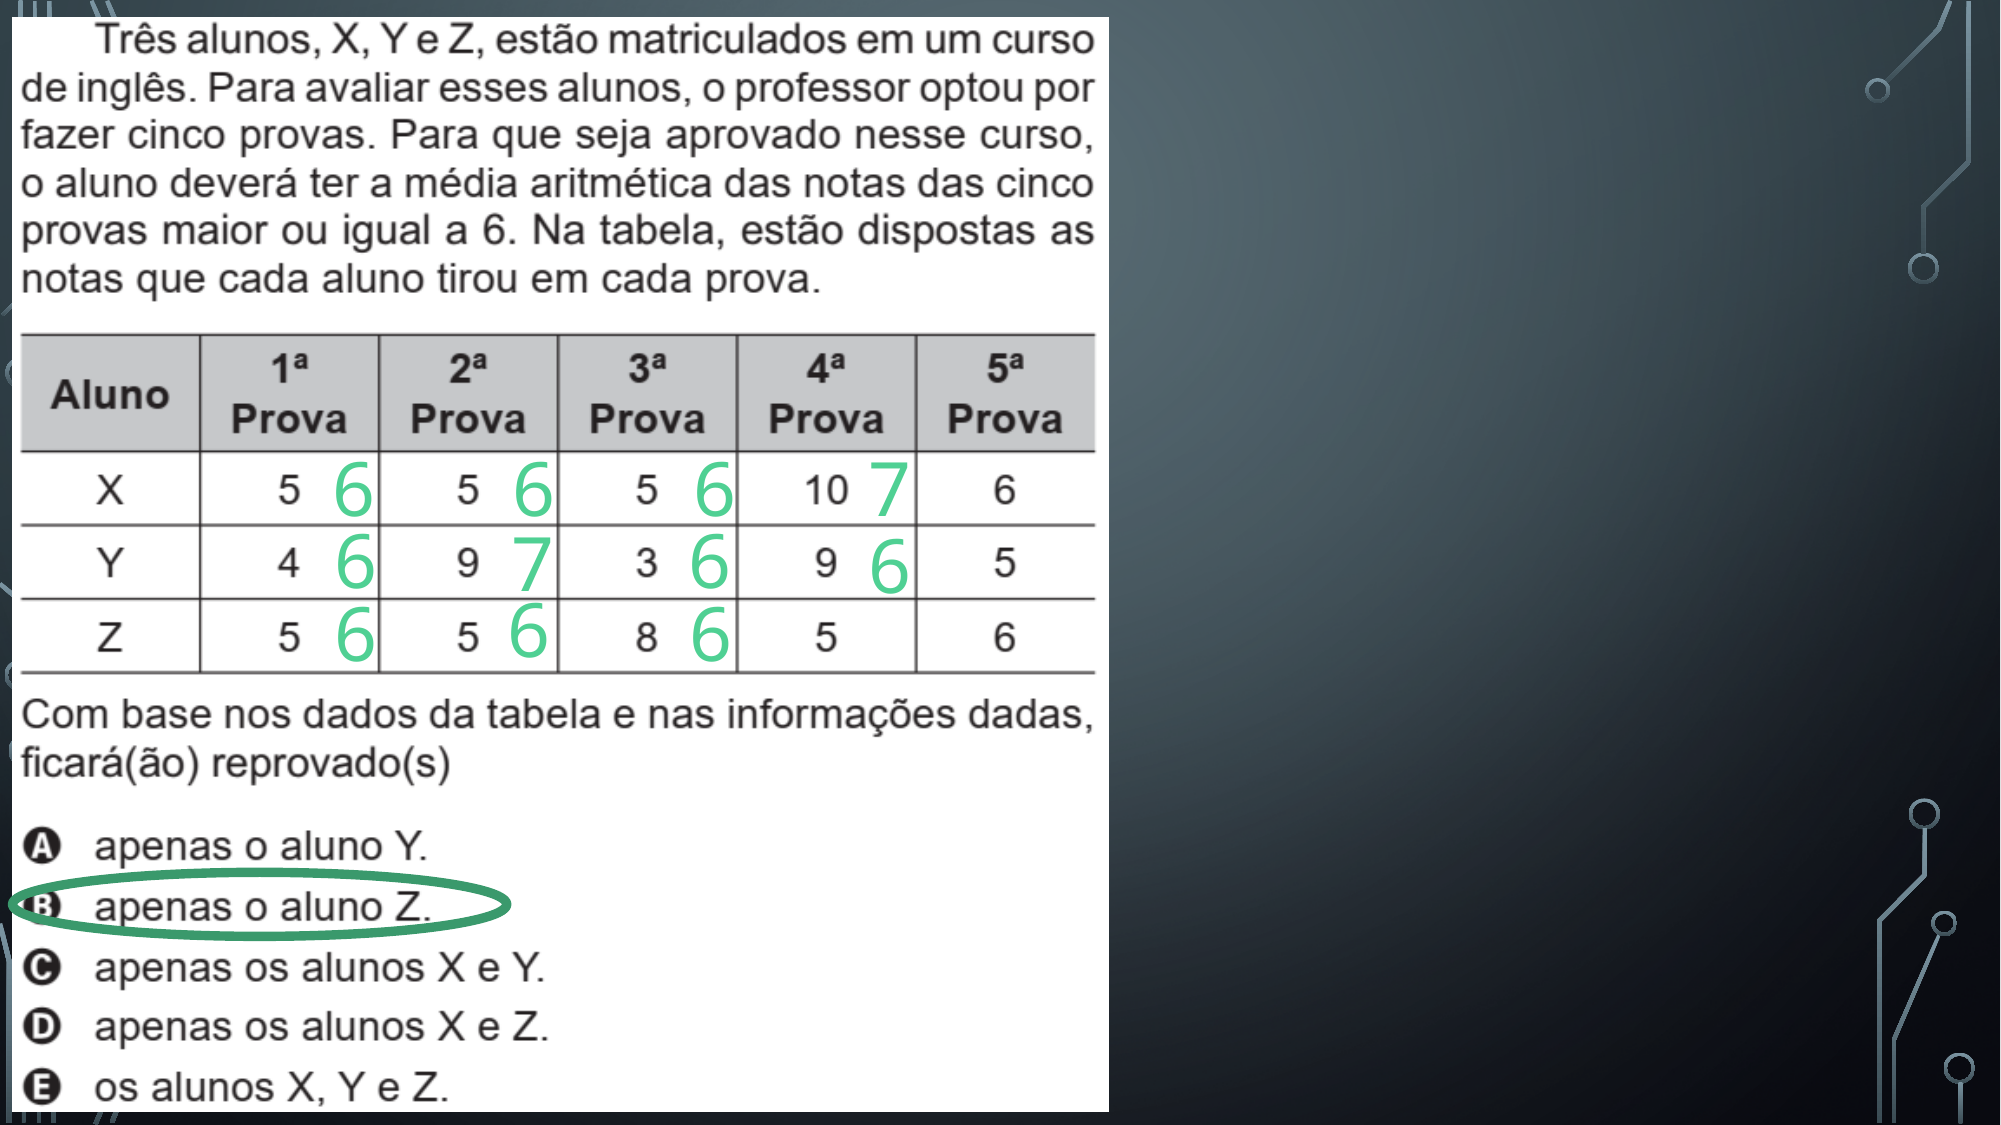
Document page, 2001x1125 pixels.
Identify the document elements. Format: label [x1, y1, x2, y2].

picture [12, 16, 1109, 1112]
